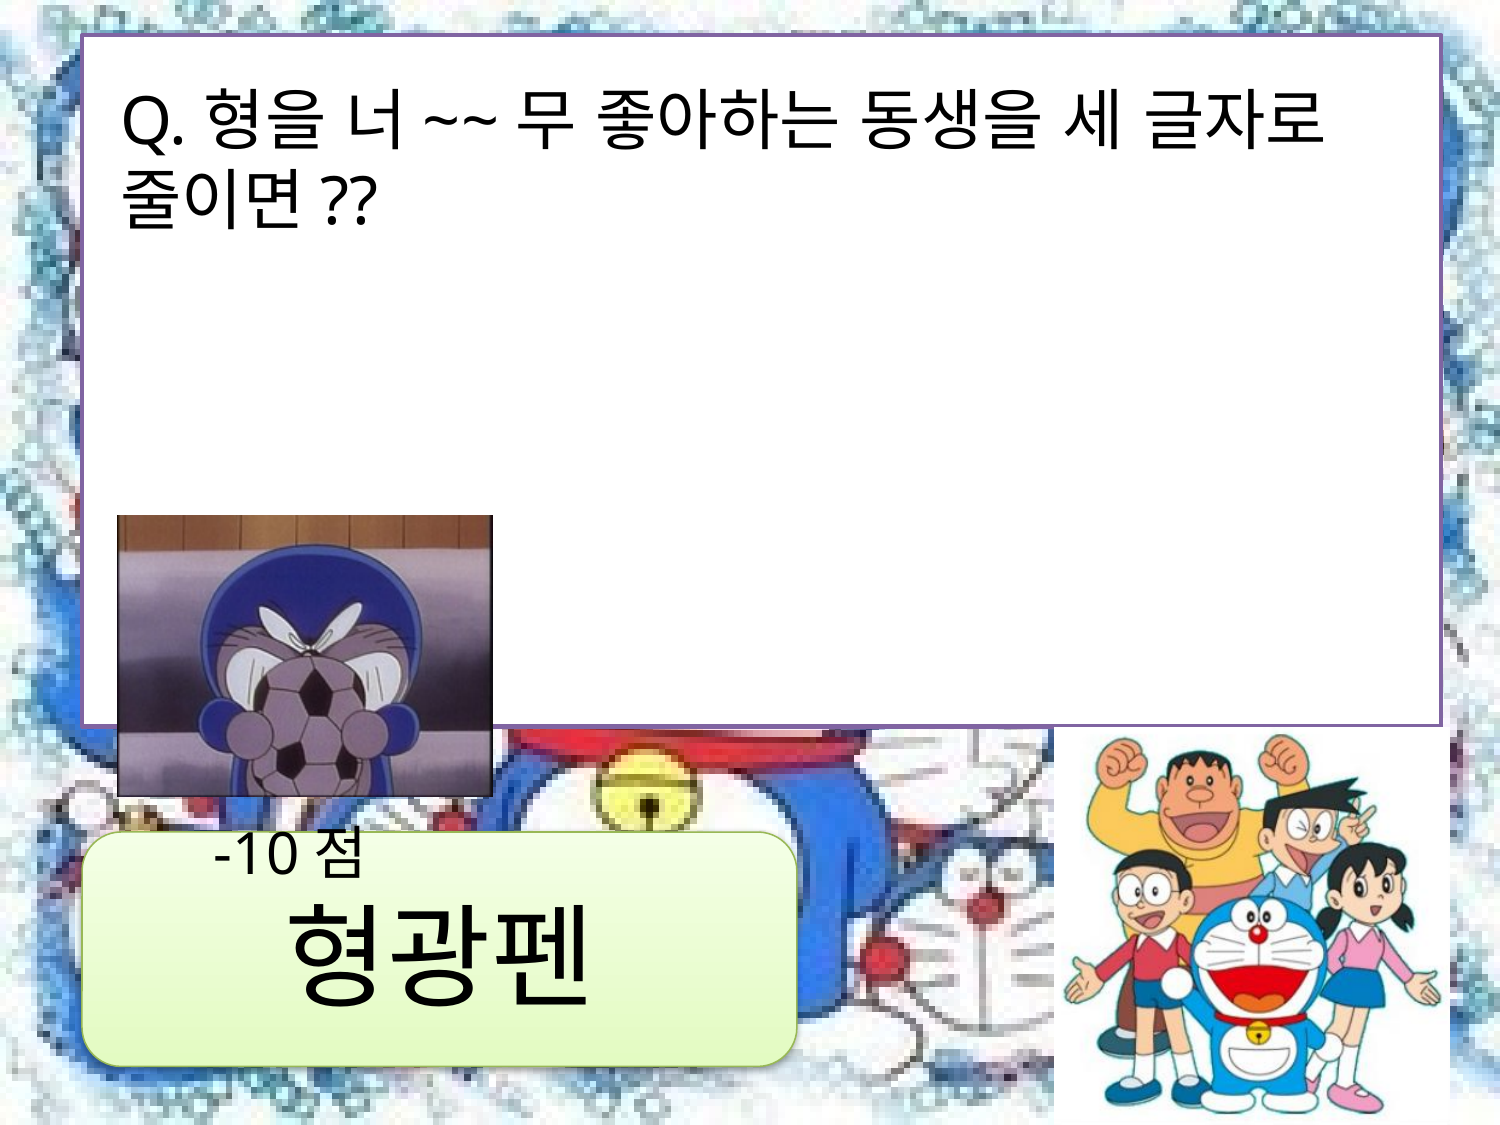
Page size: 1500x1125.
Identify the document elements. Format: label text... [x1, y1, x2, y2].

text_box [116, 515, 493, 895]
text_box 형광펜 [105, 878, 774, 1029]
text_box [81, 831, 798, 1068]
picture [0, 0, 1500, 1125]
text_box [80, 33, 1443, 729]
text_box Q.형을 너~~무 좋아하는 동생을 세 글자로 줄이면?? [105, 70, 1407, 245]
